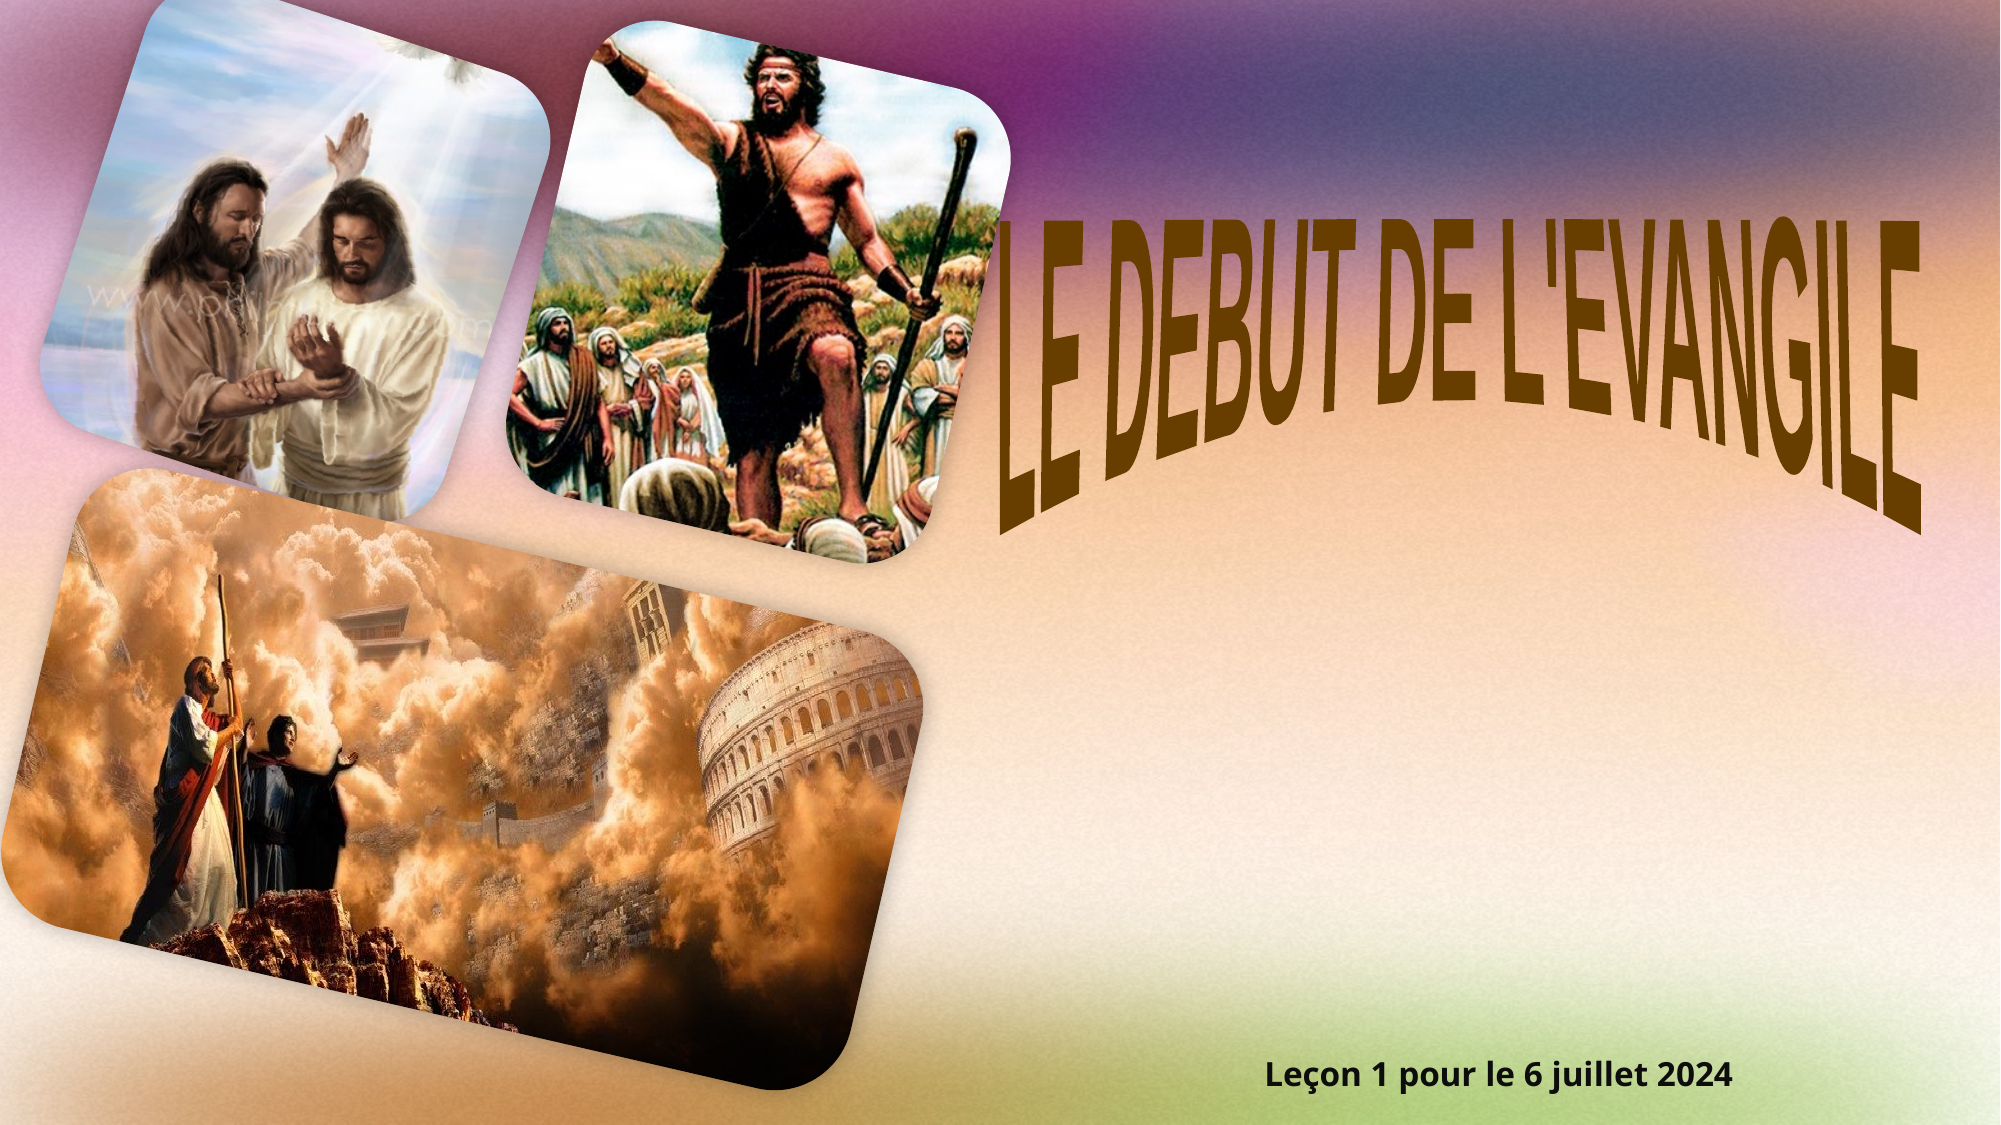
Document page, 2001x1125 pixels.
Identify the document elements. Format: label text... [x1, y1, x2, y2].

text_box Leçon 1 pour le 6 juillet 2024 [1249, 1046, 1749, 1101]
picture [1, 0, 1011, 1091]
text_box [0, 0, 2000, 1125]
